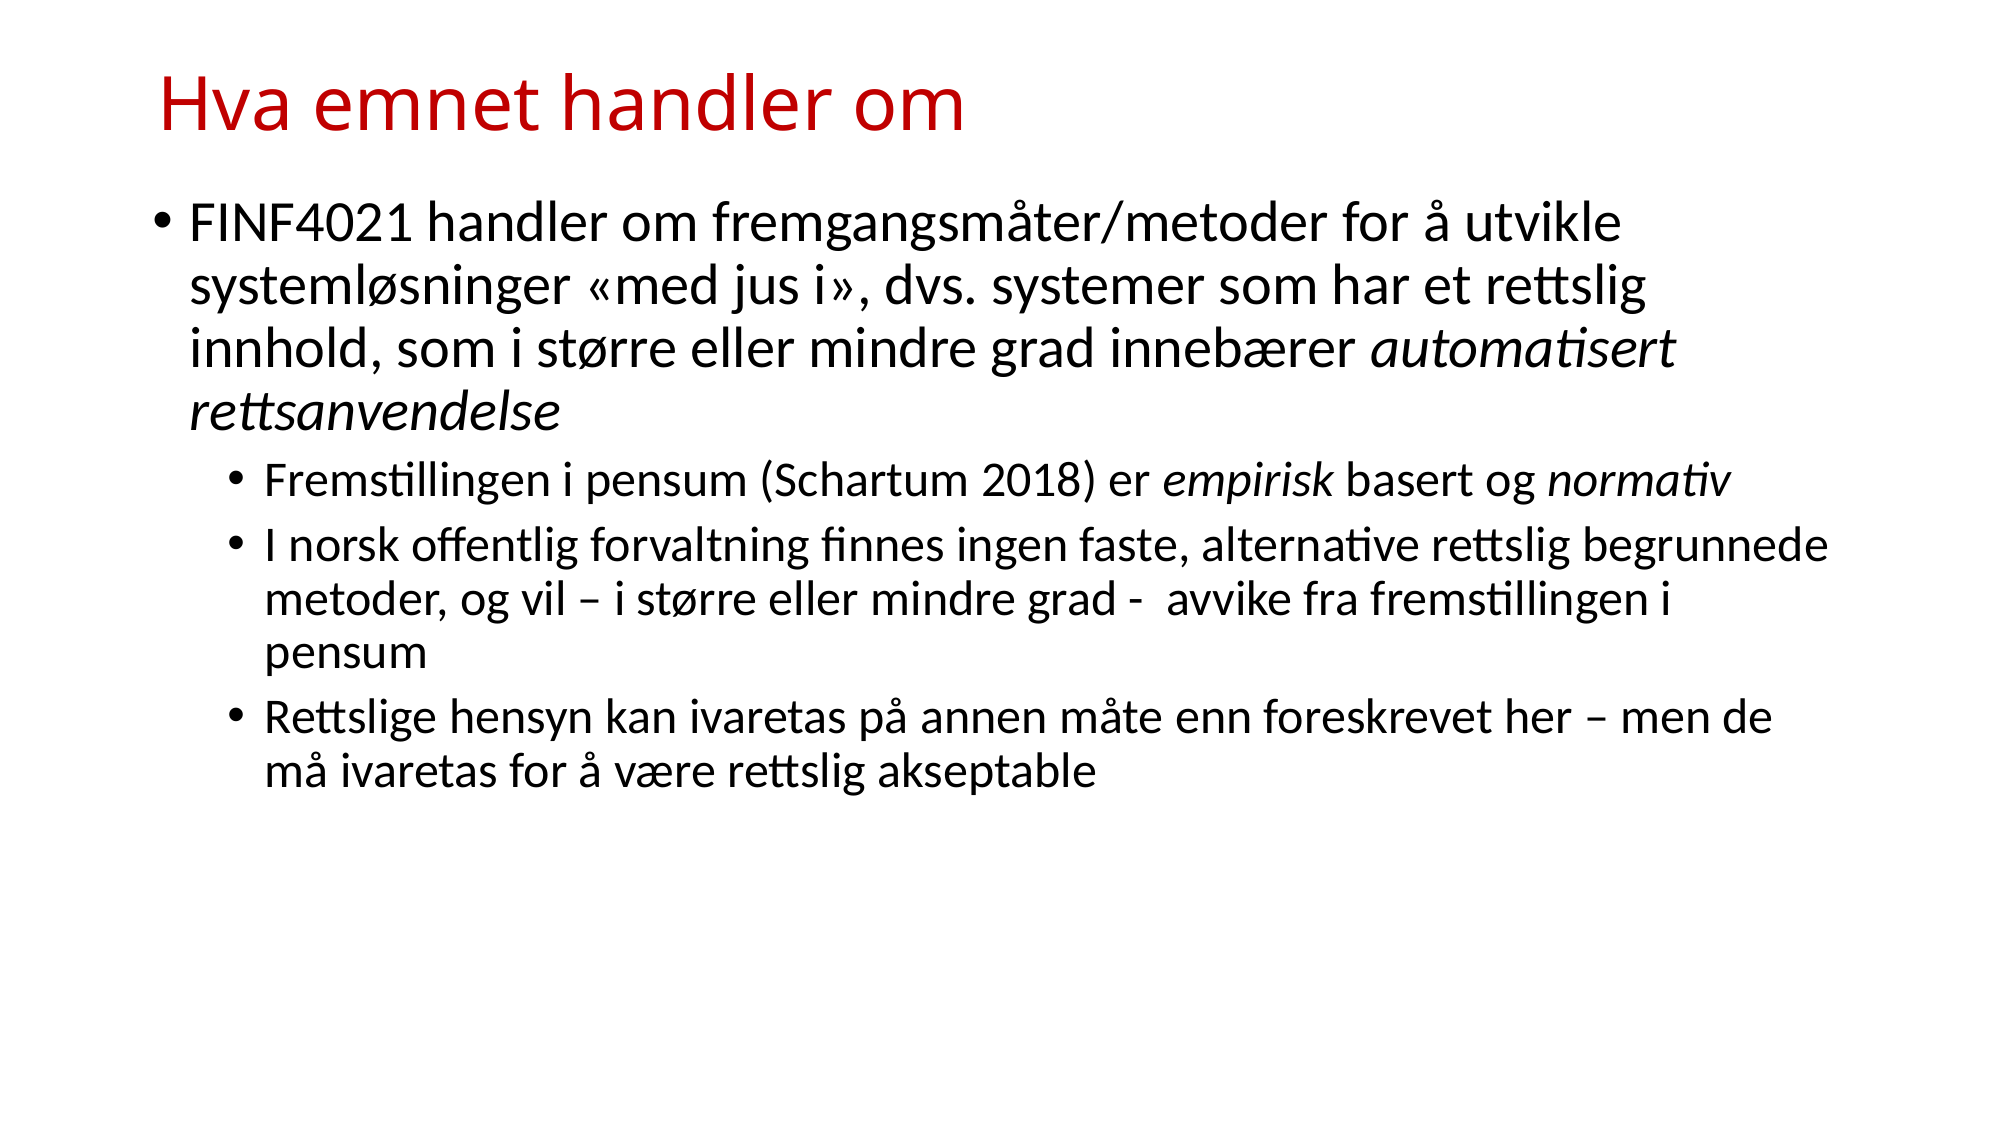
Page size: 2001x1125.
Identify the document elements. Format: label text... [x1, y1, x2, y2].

list FINF4021 handler om fremgangsmåter/metoder for å utvikle systemløsninger «med jus i», dvs. systemer som har et rettslig innhold, som i større eller mindre grad innebærer automatisert rettsanvendelse Fremstillingen i pensum (Schartum 2018) er empirisk basert og normativ I norsk offentlig forvaltning finnes ingen faste, alternative rettslig begrunnede metoder, og vil – i større eller mindre grad - avvike fra fremstillingen i pensum Rettslige hensyn kan ivaretas på annen måte enn foreskrevet her – men de må ivaretas for å være rettslig akseptable [137, 183, 1863, 1014]
title Hva emnet handler om [142, 47, 1868, 166]
